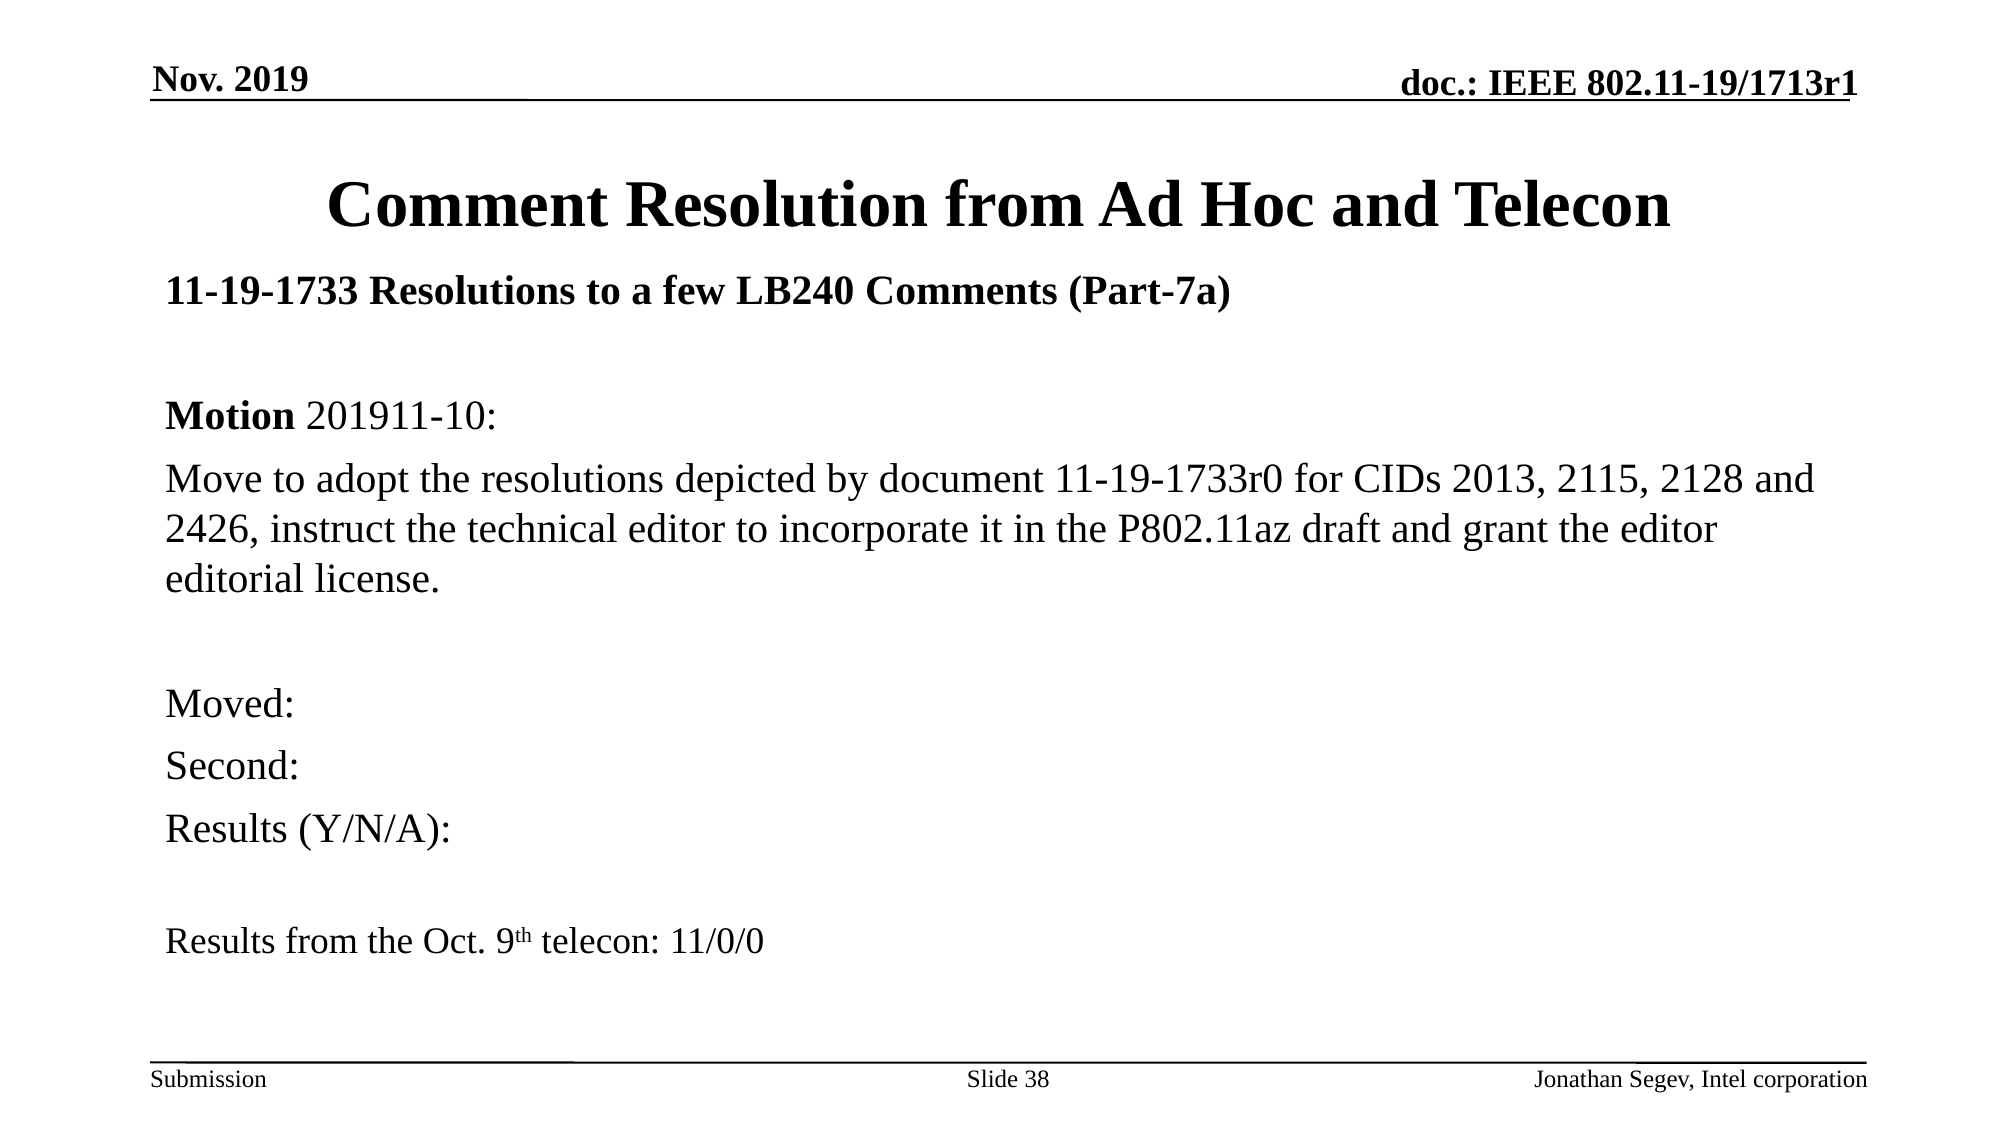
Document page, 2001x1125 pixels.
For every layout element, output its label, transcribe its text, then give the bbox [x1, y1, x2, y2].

list 11-19-1733 Resolutions to a few LB240 Comments (Part-7a) Motion 201911-10: Move to adopt the resolutions depicted by document 11-19-1733r0 for CIDs 2013, 2115, 2128 and 2426, instruct the technical editor to incorporate it in the P802.11az draft and grant the editor editorial license. Moved: Second: Results (Y/N/A): Results from the Oct. 9th telecon: 11/0/0 [149, 255, 1850, 1000]
title Comment Resolution from Ad Hoc and Telecon [149, 112, 1850, 255]
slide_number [152, 54, 563, 100]
footer Jonathan Segev, Intel corporation [1171, 1061, 1869, 1093]
slide_number Slide 38 [950, 1061, 1067, 1123]
